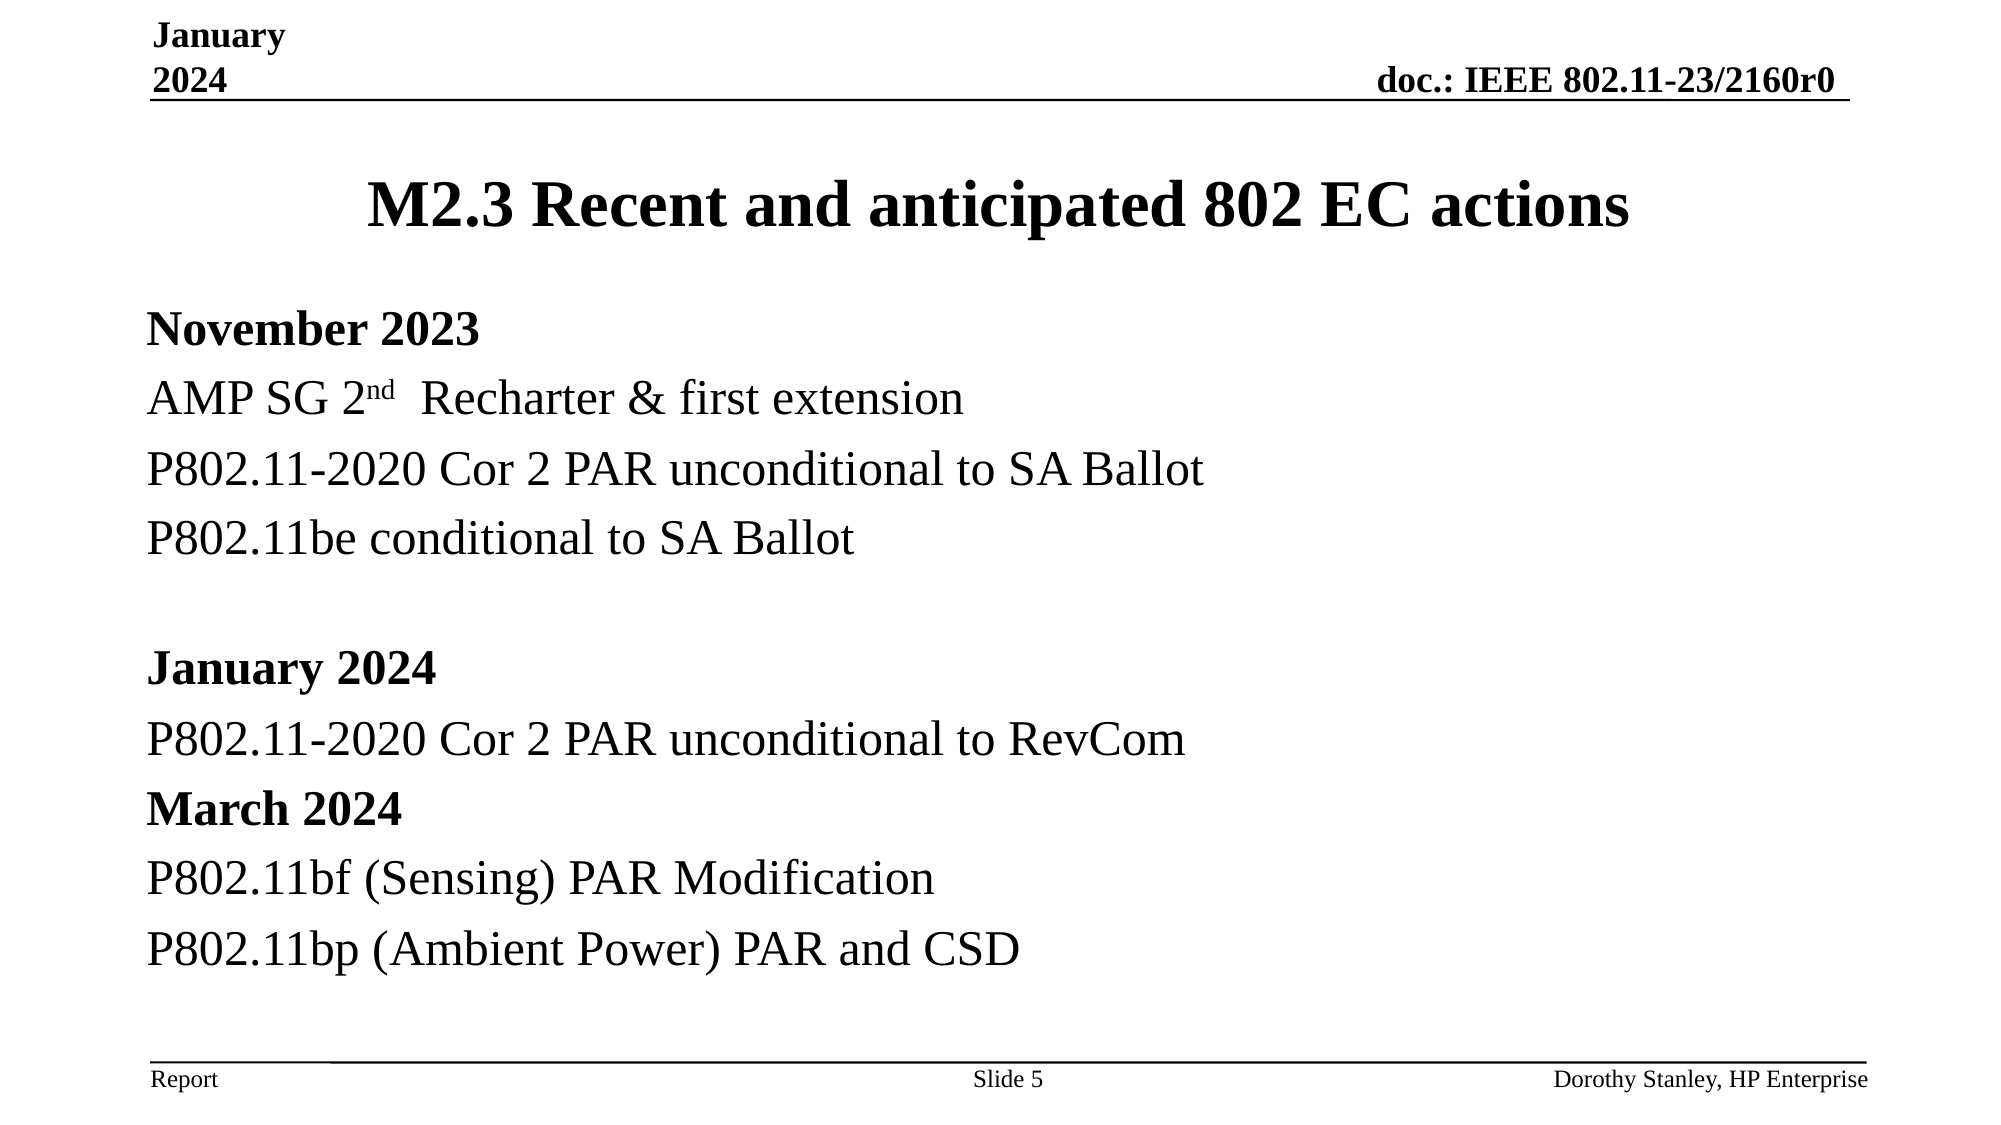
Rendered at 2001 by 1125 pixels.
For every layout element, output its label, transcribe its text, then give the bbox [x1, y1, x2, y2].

slide_number Slide 5 [964, 1061, 1053, 1093]
footer Dorothy Stanley, HP Enterprise [1512, 1061, 1869, 1093]
list November 2023 AMP SG 2nd Recharter & first extension P802.11-2020 Cor 2 PAR unconditional to SA Ballot P802.11be conditional to SA Ballot January 2024 P802.11-2020 Cor 2 PAR unconditional to RevCom March 2024 P802.11bf (Sensing) PAR Modification P802.11bp (Ambient Power) PAR and CSD [131, 287, 1913, 1000]
title M2.3 Recent and anticipated 802 EC actions [150, 112, 1850, 287]
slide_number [152, 54, 347, 101]
